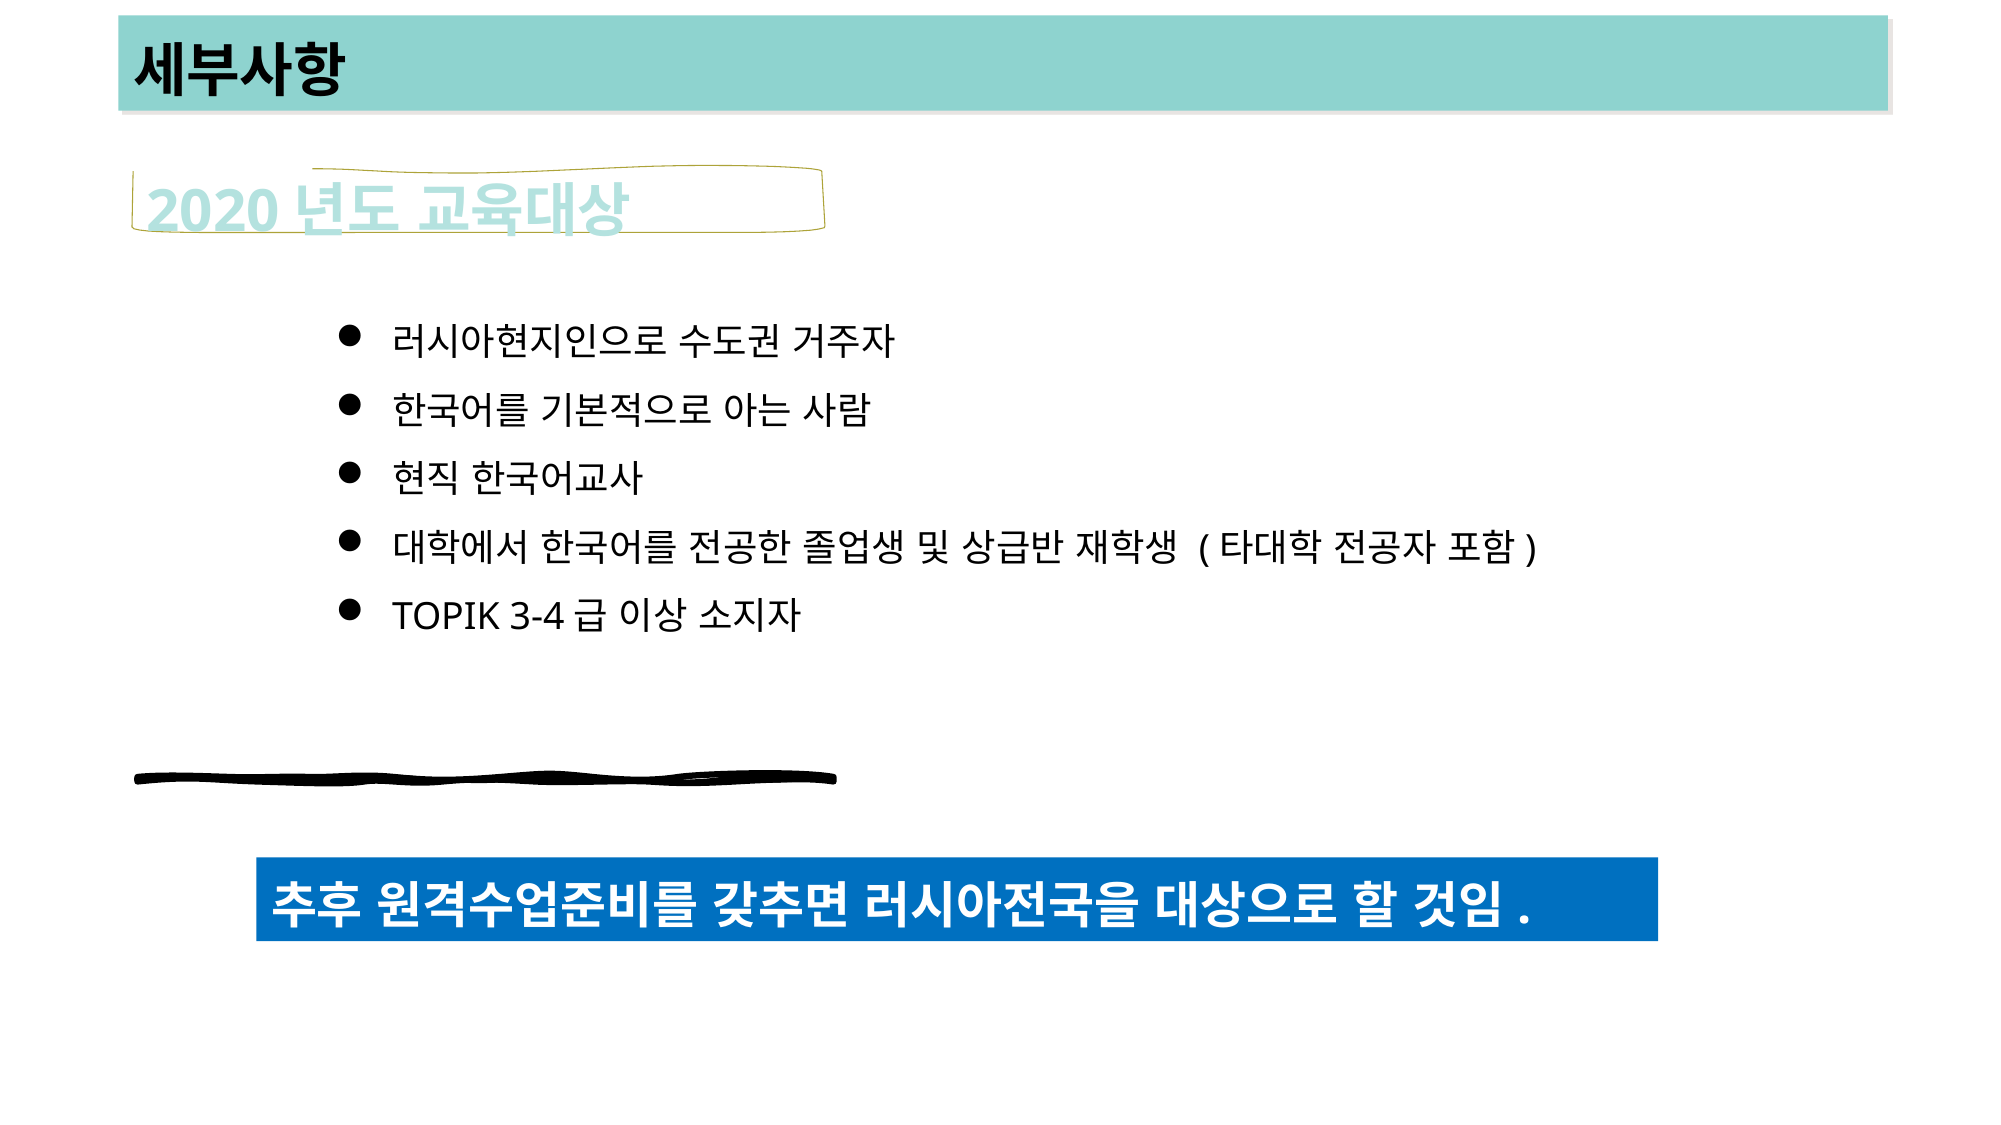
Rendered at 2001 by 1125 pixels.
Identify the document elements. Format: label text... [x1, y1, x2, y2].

text_box 2020년도 교육대상 [131, 164, 826, 234]
text_box 세부사항 [118, 15, 1888, 111]
text_box 러시아현지인으로 수도권 거주자 한국어를 기본적으로 아는 사람 현직 한국어교사 대학에서 한국어를 전공한 졸업생 및 상급반 재학생 (타대학 전공자 포함) TOPIK 3-4급 이상 소지자 [321, 304, 1686, 645]
text_box 추후 원격수업준비를 갖추면 러시아전국을 대상으로 할 것임. [256, 857, 1659, 942]
